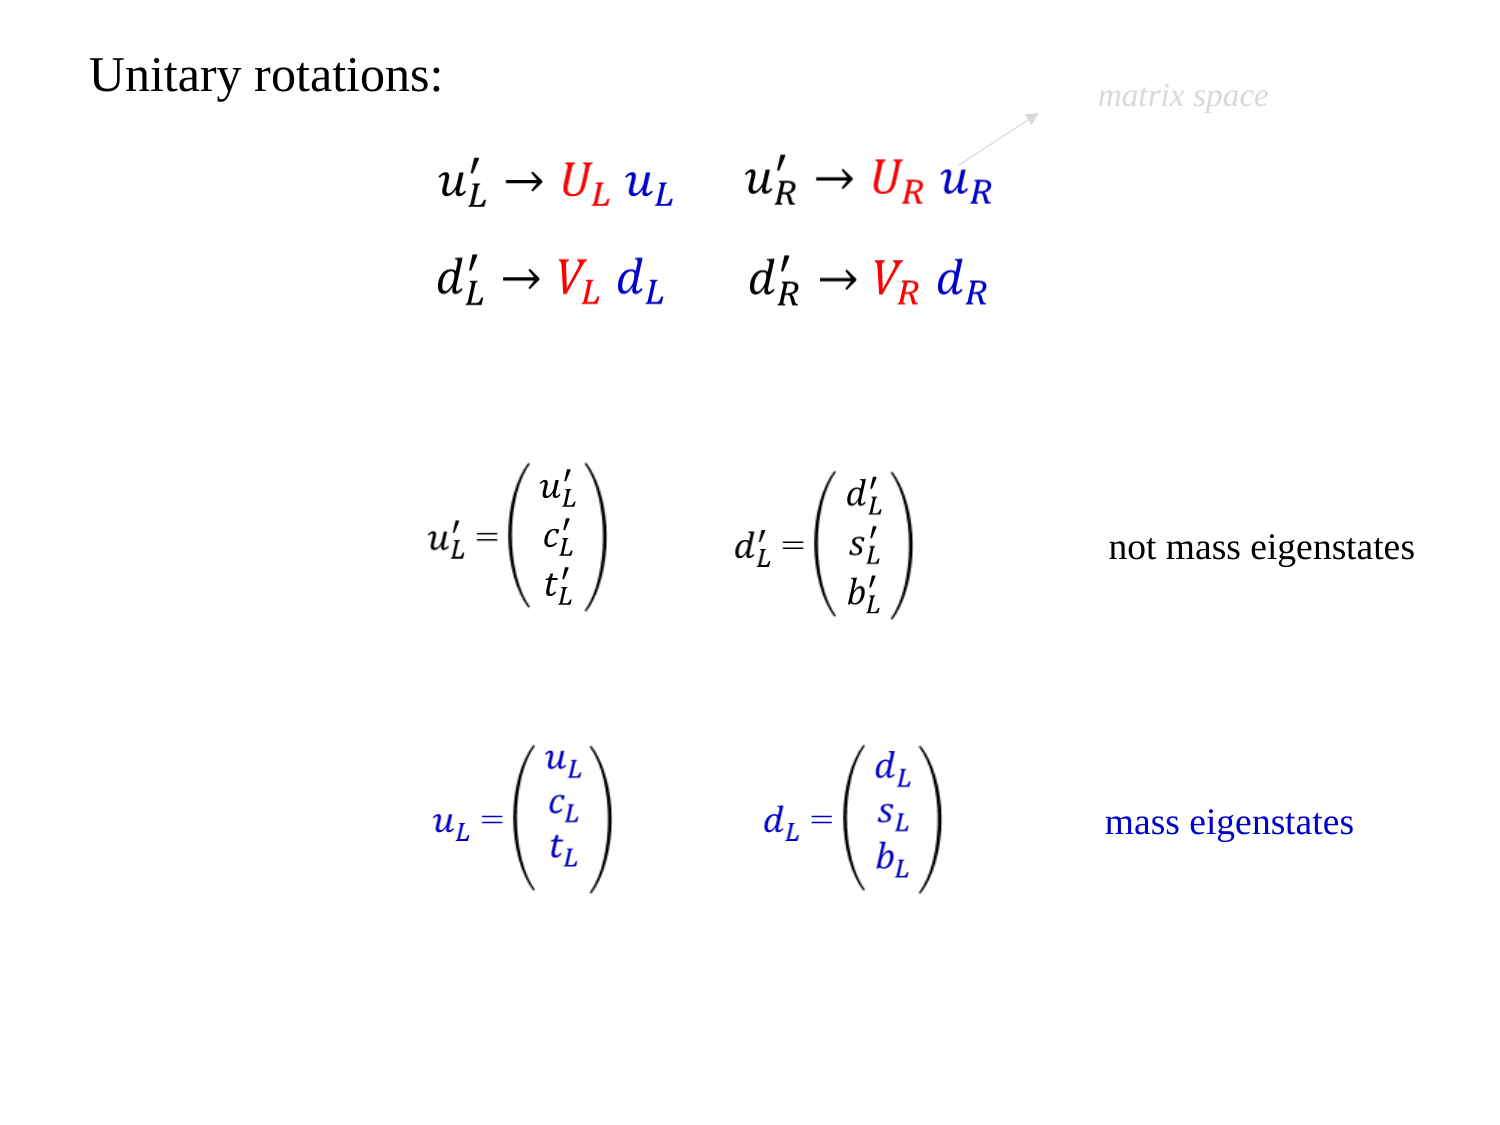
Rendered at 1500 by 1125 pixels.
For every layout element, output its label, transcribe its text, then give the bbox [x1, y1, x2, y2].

text_box not mass eigenstates [1093, 514, 1431, 574]
text_box [412, 505, 504, 567]
picture [838, 736, 872, 896]
text_box [872, 738, 933, 886]
text_box [721, 137, 1018, 214]
picture [810, 462, 843, 622]
picture [584, 741, 616, 899]
text_box [718, 514, 810, 575]
text_box [519, 456, 598, 614]
text_box [417, 788, 509, 849]
picture [509, 736, 542, 896]
picture [504, 454, 537, 613]
picture [885, 467, 917, 625]
text_box mass eigenstates [1090, 789, 1370, 850]
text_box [958, 112, 1039, 166]
text_box [412, 237, 690, 314]
text_box [415, 140, 700, 216]
picture [913, 741, 946, 899]
text_box Unitary rotations: [74, 34, 475, 110]
text_box [843, 464, 904, 622]
text_box [542, 738, 604, 875]
text_box [747, 788, 838, 849]
picture [579, 458, 611, 617]
text_box [724, 238, 1014, 315]
